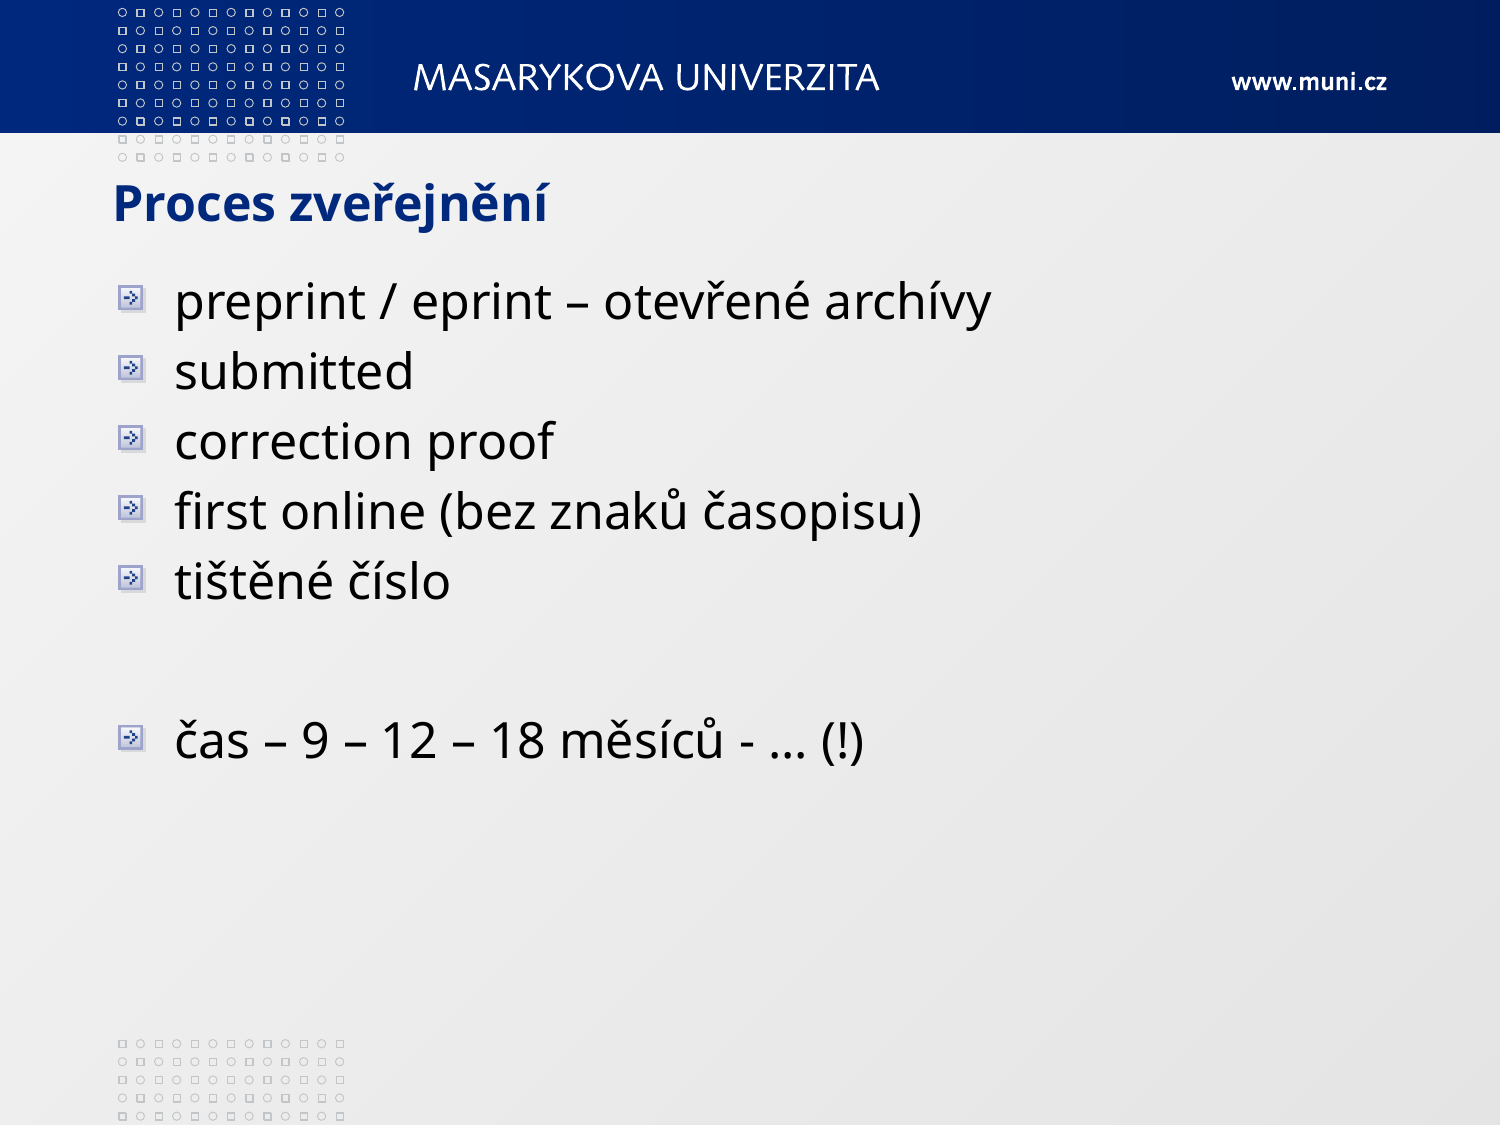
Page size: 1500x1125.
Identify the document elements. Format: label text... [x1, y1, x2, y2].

list preprint / eprint – otevřené archívy submitted correction proof first online (bez znaků časopisu) tištěné číslo čas – 9 – 12 – 18 měsíců - ... (!) [118, 269, 1469, 1013]
title Proces zveřejnění [97, 164, 1448, 264]
